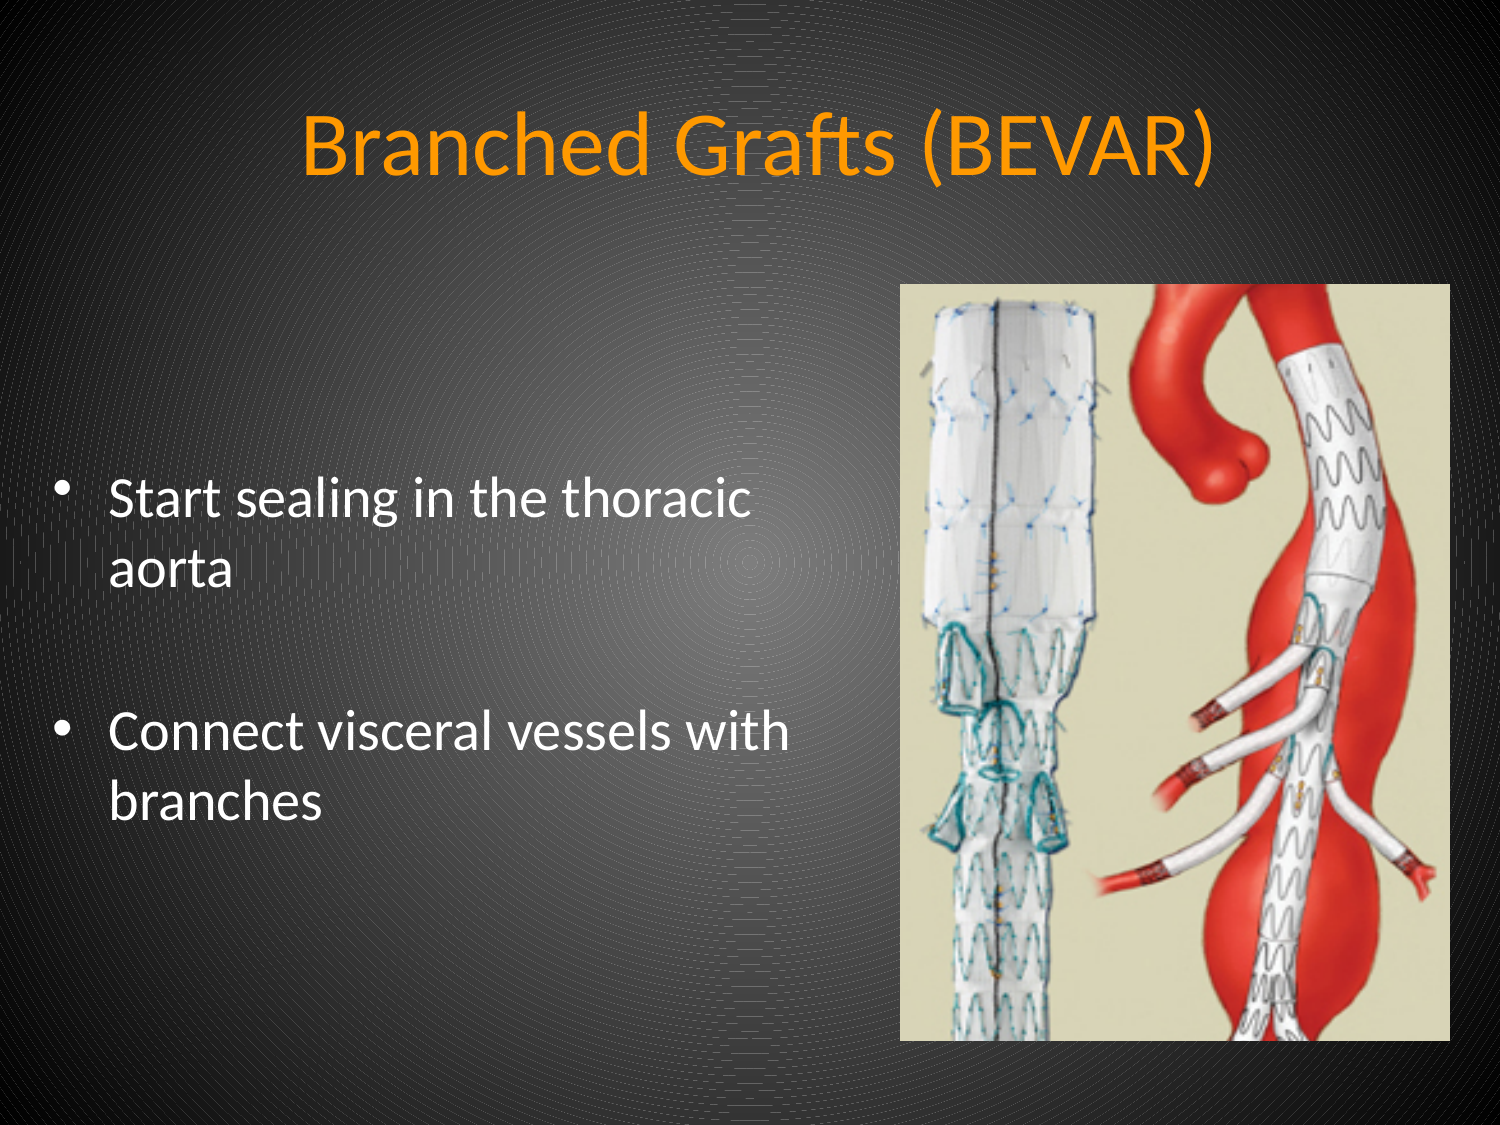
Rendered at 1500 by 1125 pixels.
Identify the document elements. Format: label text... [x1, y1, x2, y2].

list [899, 283, 1451, 1042]
title Branched Grafts (BEVAR) [74, 44, 1426, 233]
list Start sealing in the thoracic aorta Connect visceral vessels with branches [37, 369, 876, 1113]
